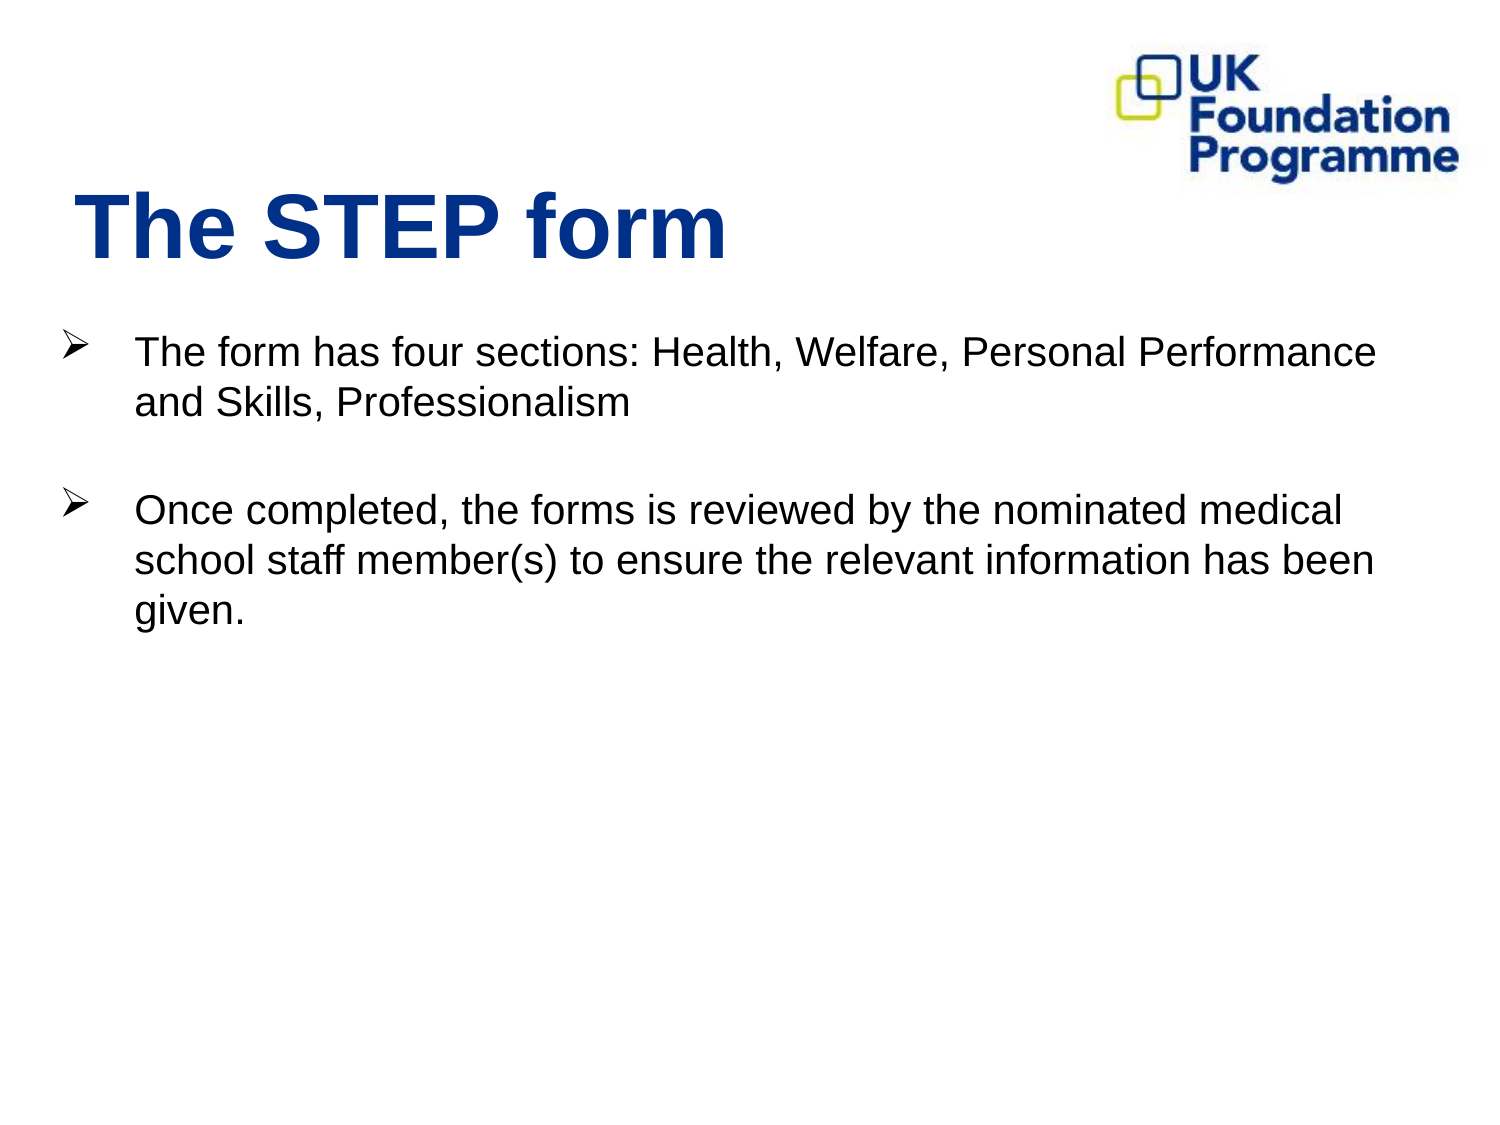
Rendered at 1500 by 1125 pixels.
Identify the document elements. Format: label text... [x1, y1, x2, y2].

text_box The STEP form [59, 156, 1087, 287]
picture [1081, 19, 1495, 209]
text_box The form has four sections: Health, Welfare, Personal Performance and Skills, Professionalism Once completed, the forms is reviewed by the nominated medical school staff member(s) to ensure the relevant information has been given. [44, 317, 1399, 741]
